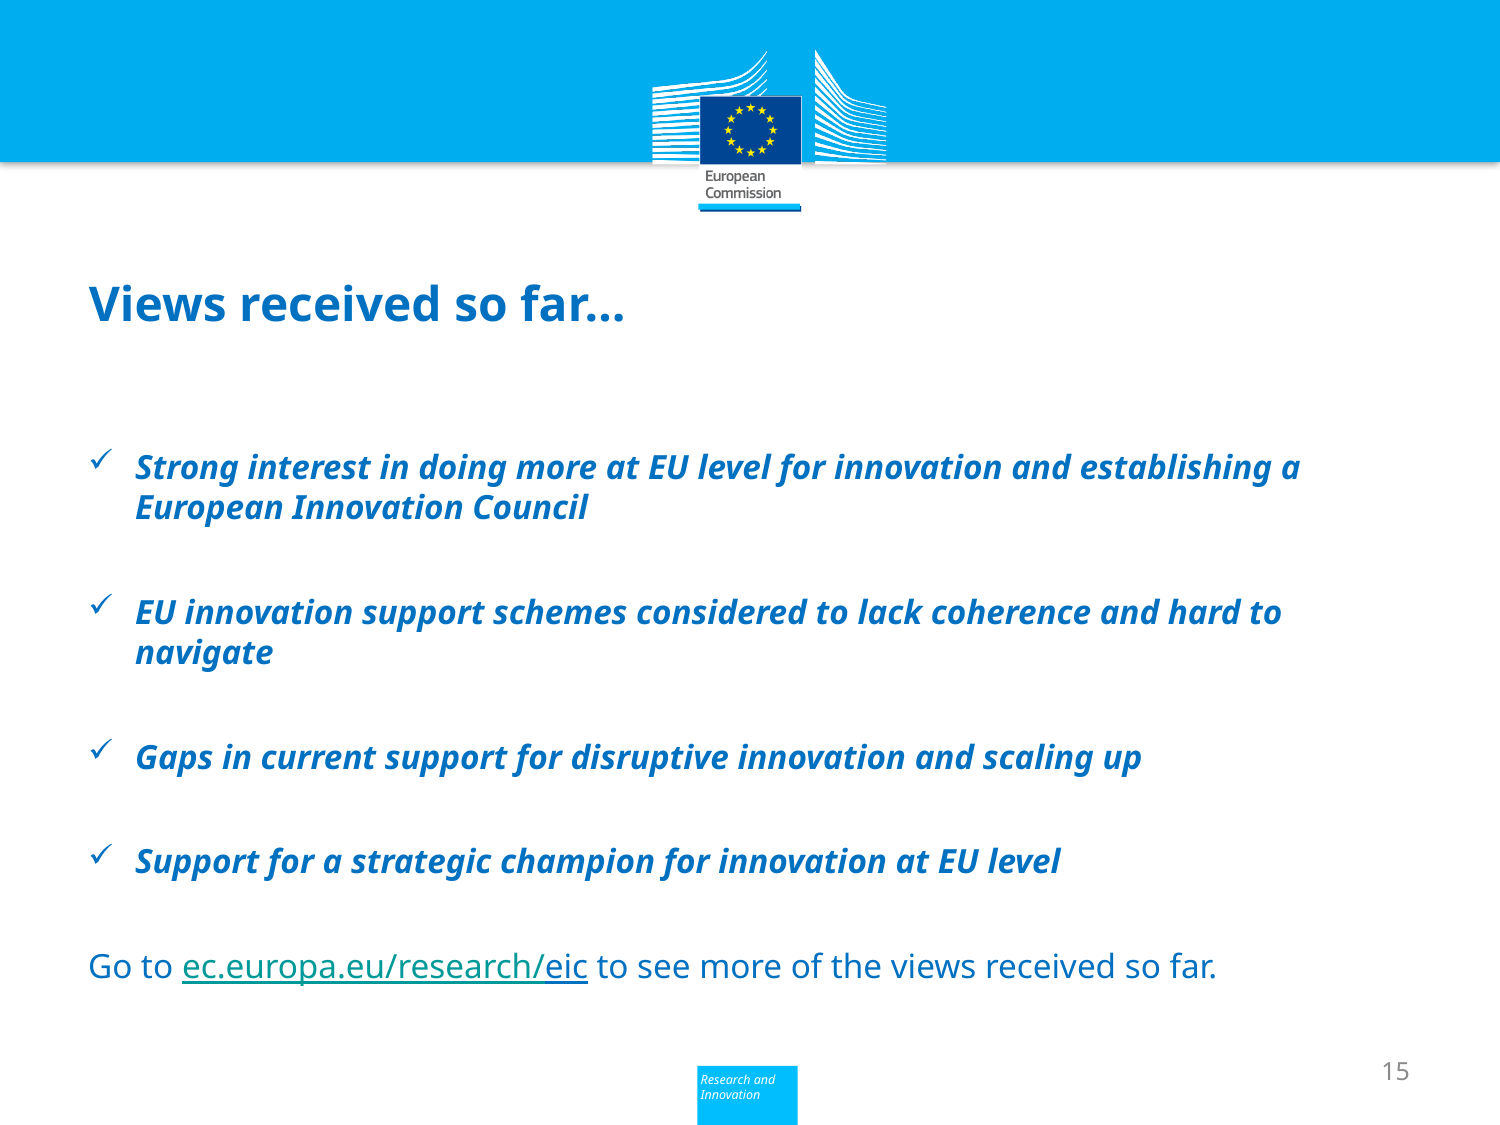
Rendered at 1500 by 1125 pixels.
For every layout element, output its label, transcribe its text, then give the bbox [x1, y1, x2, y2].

list Strong interest in doing more at EU level for innovation and establishing a European Innovation Council EU innovation support schemes considered to lack coherence and hard to navigate Gaps in current support for disruptive innovation and scaling up Support for a strategic champion for innovation at EU level Go to ec.europa.eu/research/eic to see more of the views received so far. [75, 439, 1425, 1047]
slide_number 15 [1074, 1042, 1425, 1103]
title Views received so far… [75, 267, 1425, 389]
